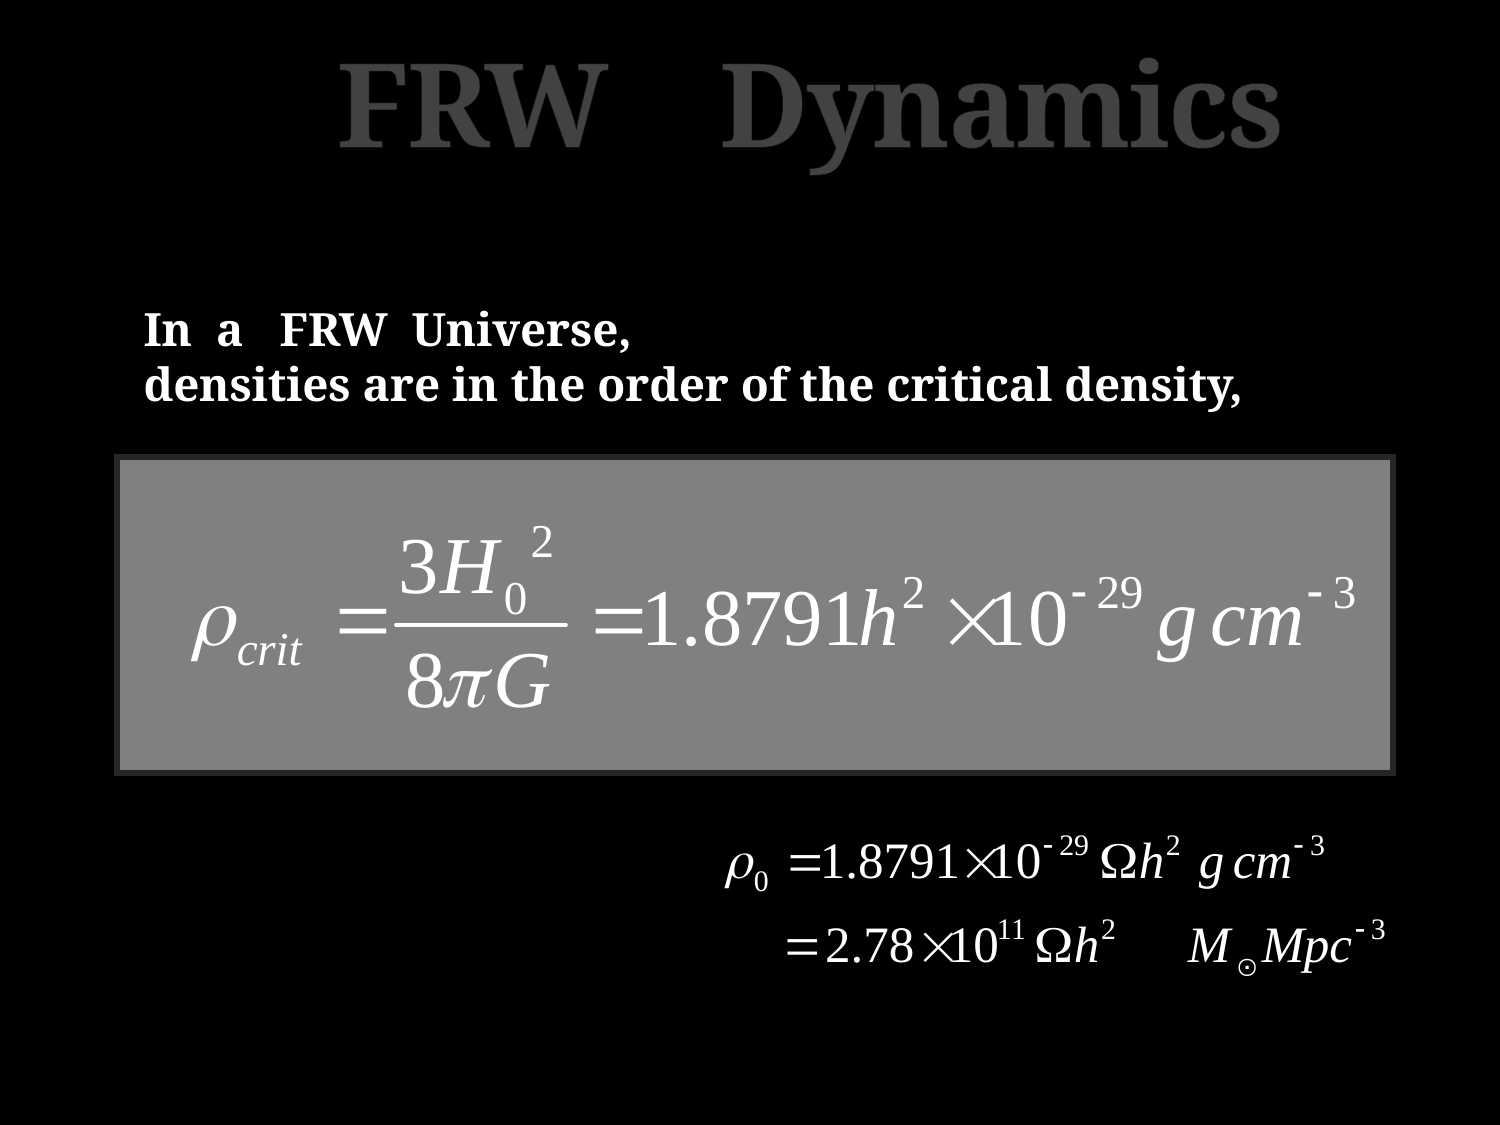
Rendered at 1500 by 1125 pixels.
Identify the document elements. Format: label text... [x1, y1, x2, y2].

text_box [117, 456, 1393, 774]
text_box In a FRW Universe, densities are in the order of the critical density, [128, 292, 1407, 418]
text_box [717, 823, 1391, 988]
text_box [178, 506, 1371, 725]
title FRW Dynamics [23, 0, 1500, 179]
